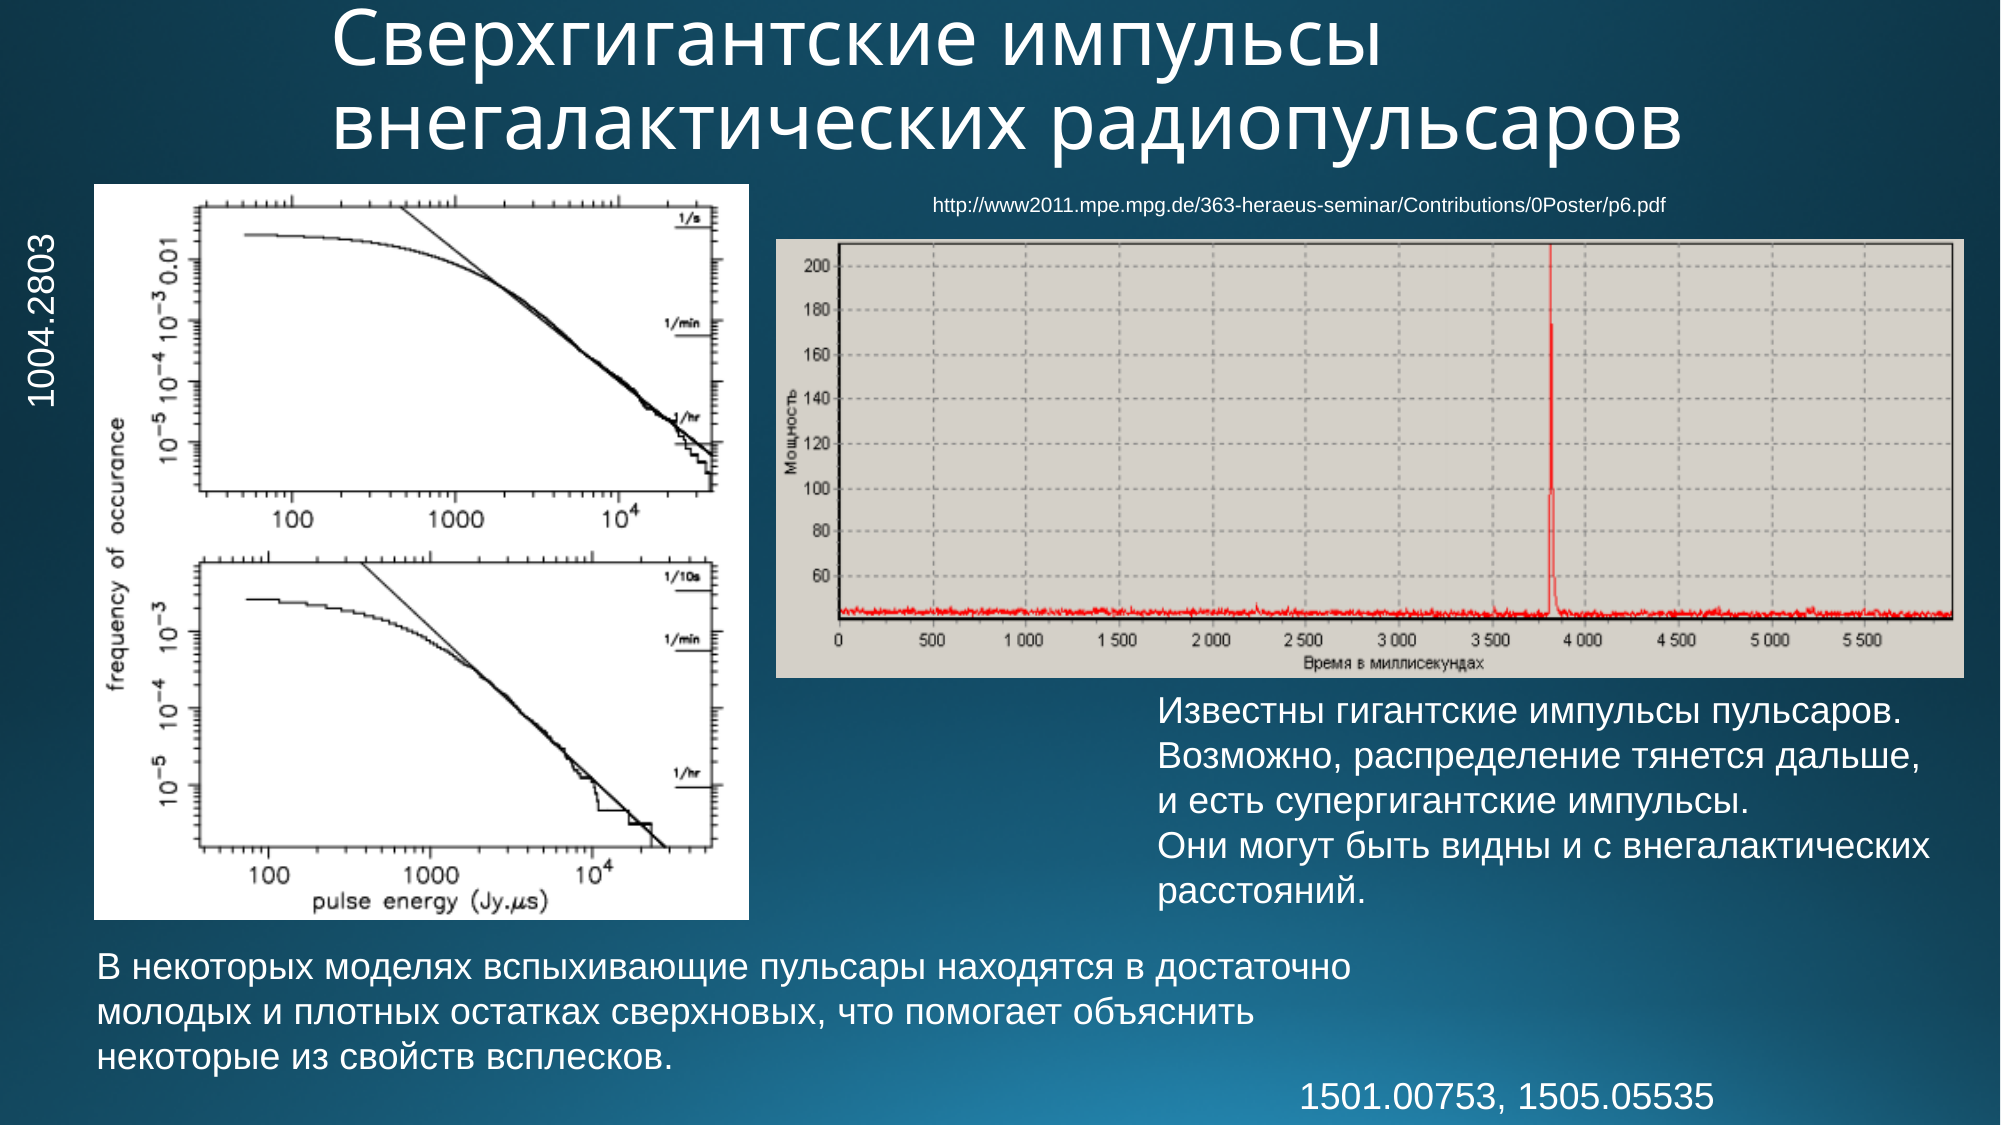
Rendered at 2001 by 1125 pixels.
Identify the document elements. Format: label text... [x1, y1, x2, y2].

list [776, 239, 1964, 678]
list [94, 184, 749, 920]
text_box http://www2011.mpe.mpg.de/363-heraeus-seminar/Contributions/0Poster/p6.pdf [917, 184, 1681, 225]
text_box Известны гигантские импульсы пульсаров. Возможно, распределение тянется дальше, и есть супергигантские импульсы. Они могут быть видны и с внегалактических расстояний. [1142, 678, 1946, 919]
picture [0, 0, 2001, 1125]
text_box 1004.2803 [9, 218, 69, 425]
text_box 1501.00753, 1505.05535 [1284, 1064, 1730, 1125]
title Сверхгигантские импульсы внегалактических радиопульсаров [315, 0, 1741, 176]
text_box В некоторых моделях вспыхивающие пульсары находятся в достаточно молодых и плотных остатках сверхновых, что помогает объяснить некоторые из свойств всплесков. [81, 934, 1368, 1085]
